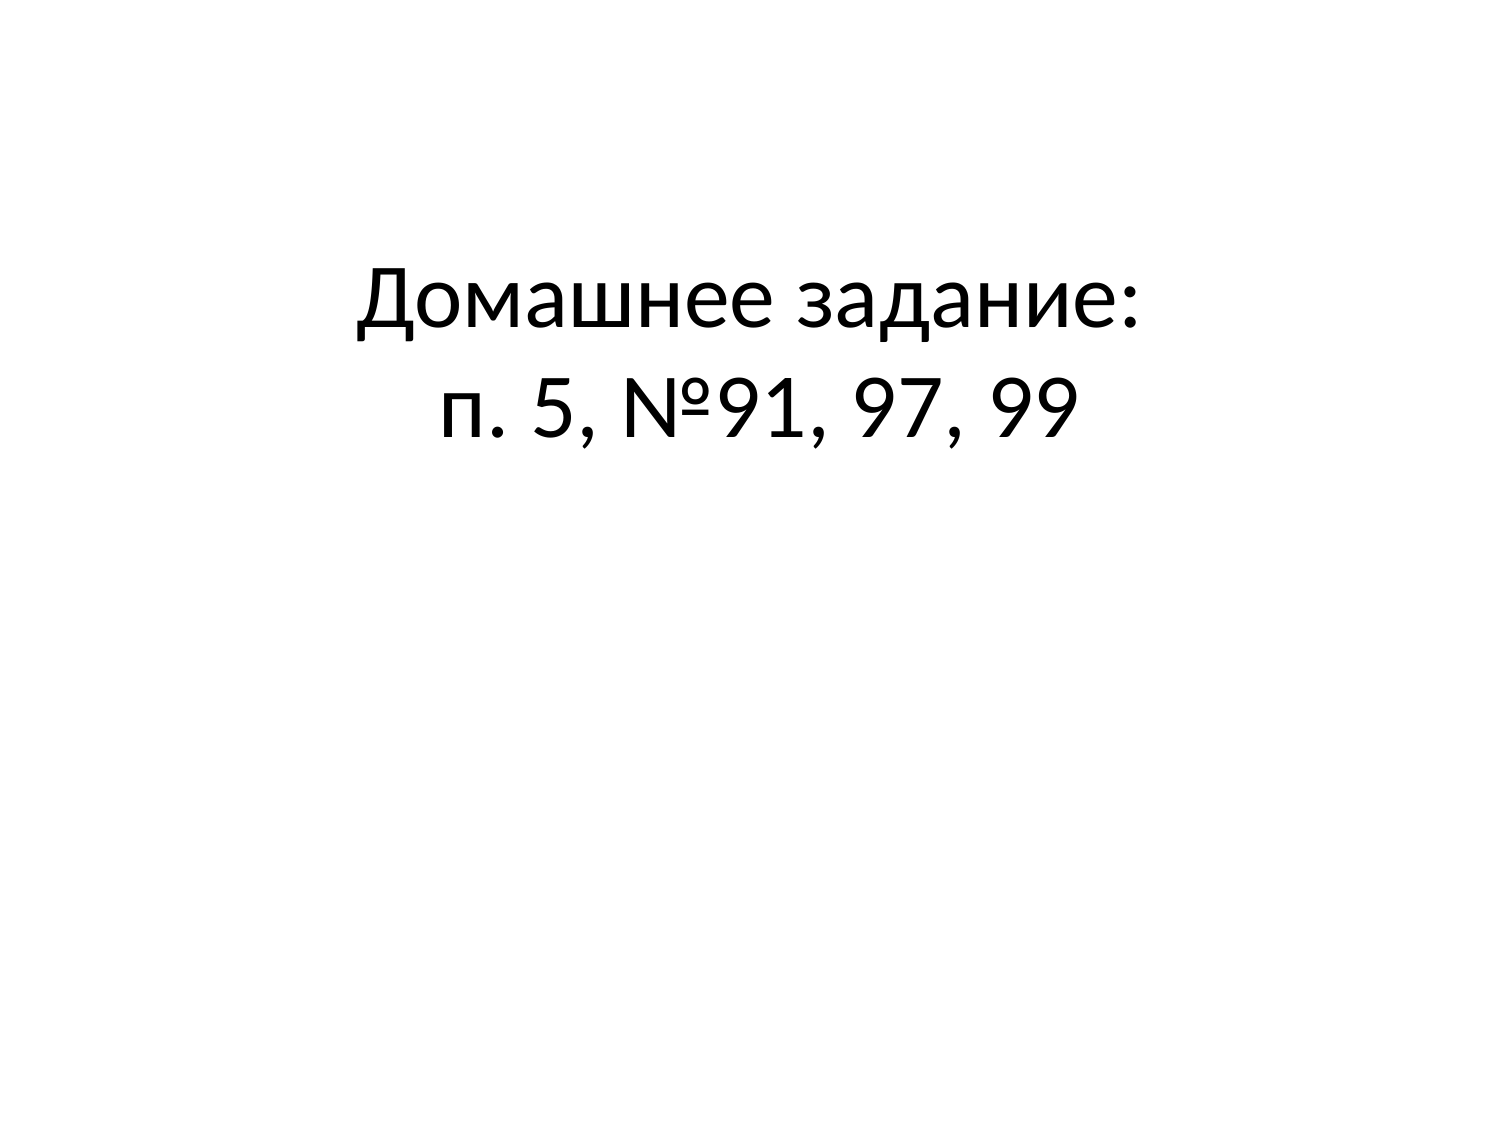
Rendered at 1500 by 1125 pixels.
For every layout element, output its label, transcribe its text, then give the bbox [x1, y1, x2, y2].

title Домашнее задание: п. 5, №91, 97, 99 [112, 101, 1388, 591]
